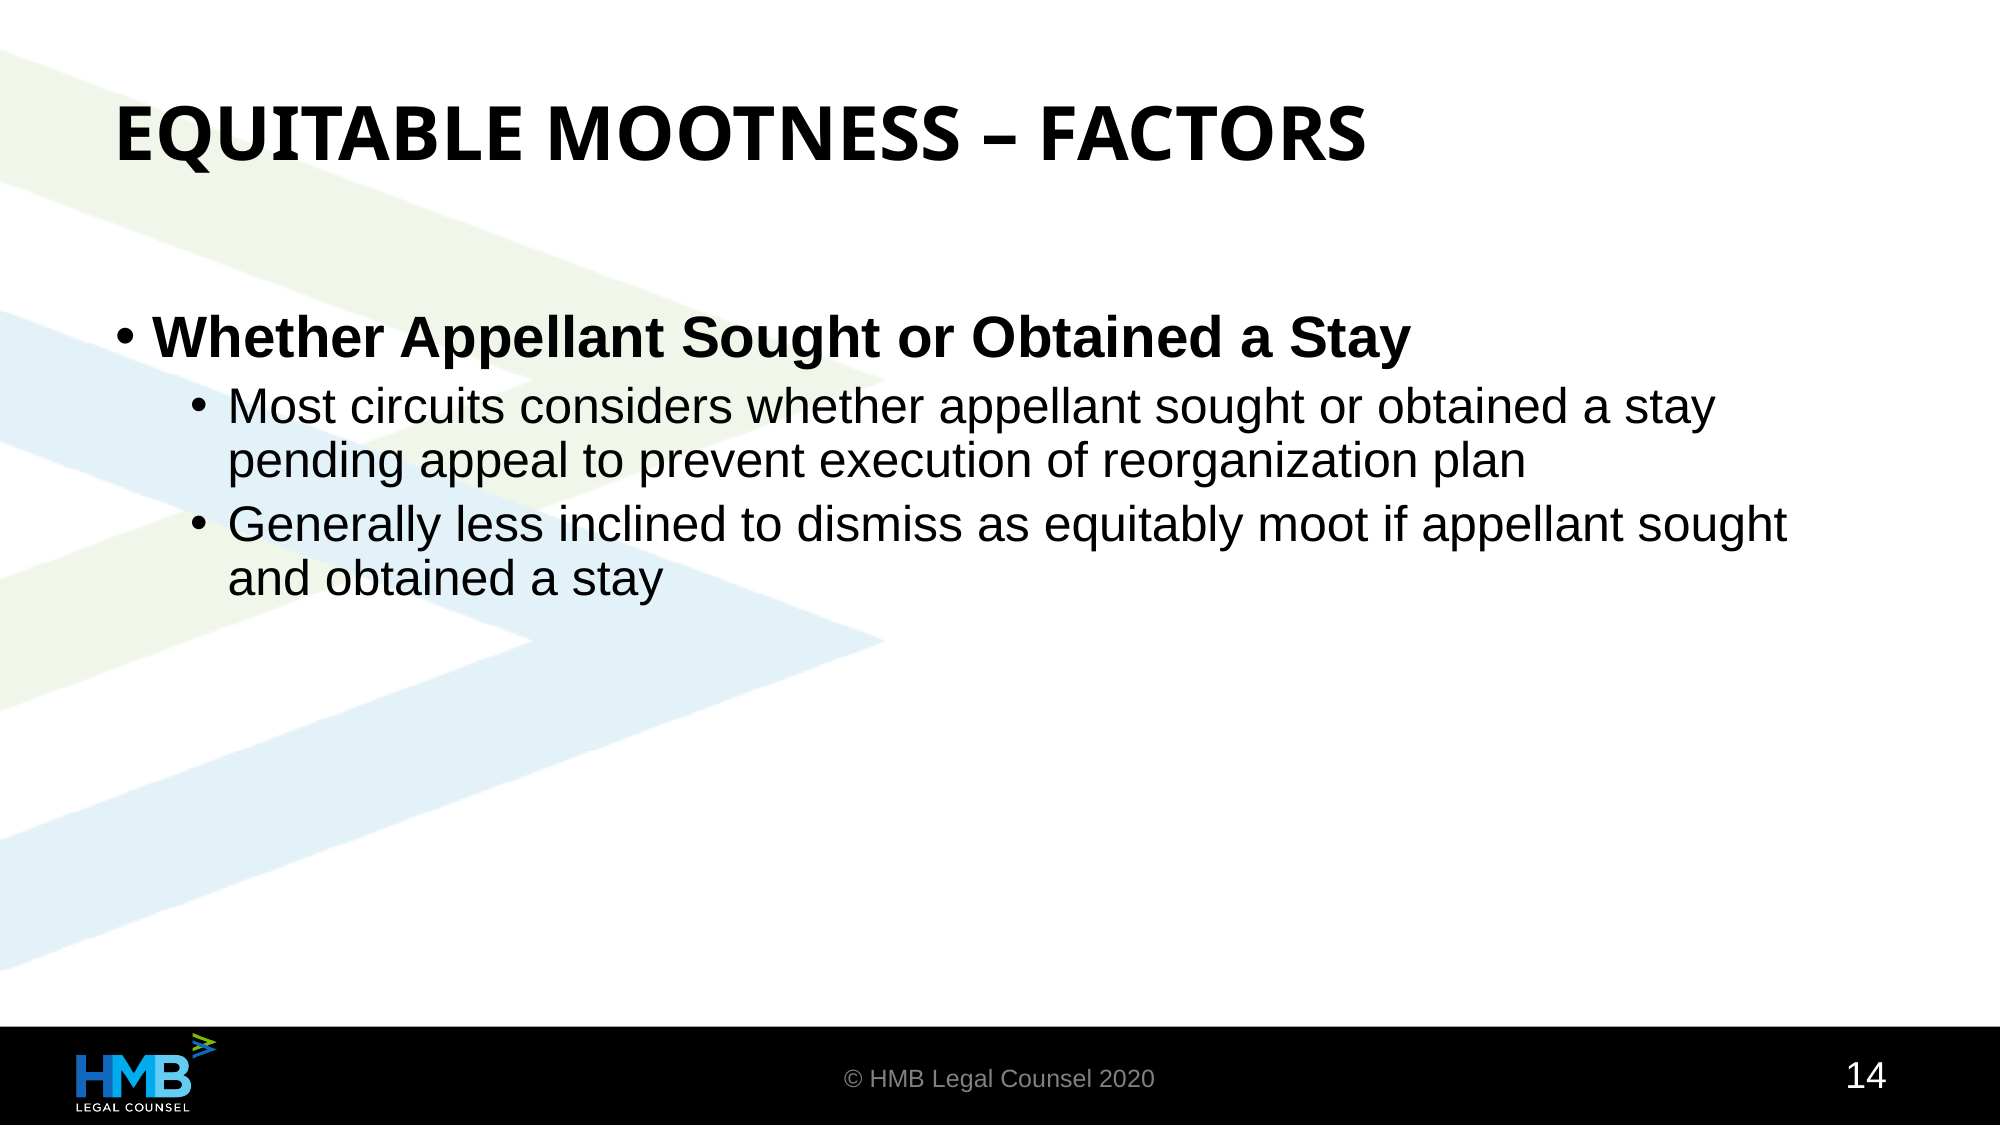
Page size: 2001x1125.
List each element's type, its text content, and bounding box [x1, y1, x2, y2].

list EQUITABLE MOOTNESS – FACTORS [98, 88, 1897, 208]
picture [66, 1025, 221, 1123]
list Whether Appellant Sought or Obtained a Stay Most circuits considers whether appellant sought or obtained a stay pending appeal to prevent execution of reorganization plan Generally less inclined to dismiss as equitably moot if appellant sought and obtained a stay [100, 229, 1897, 914]
